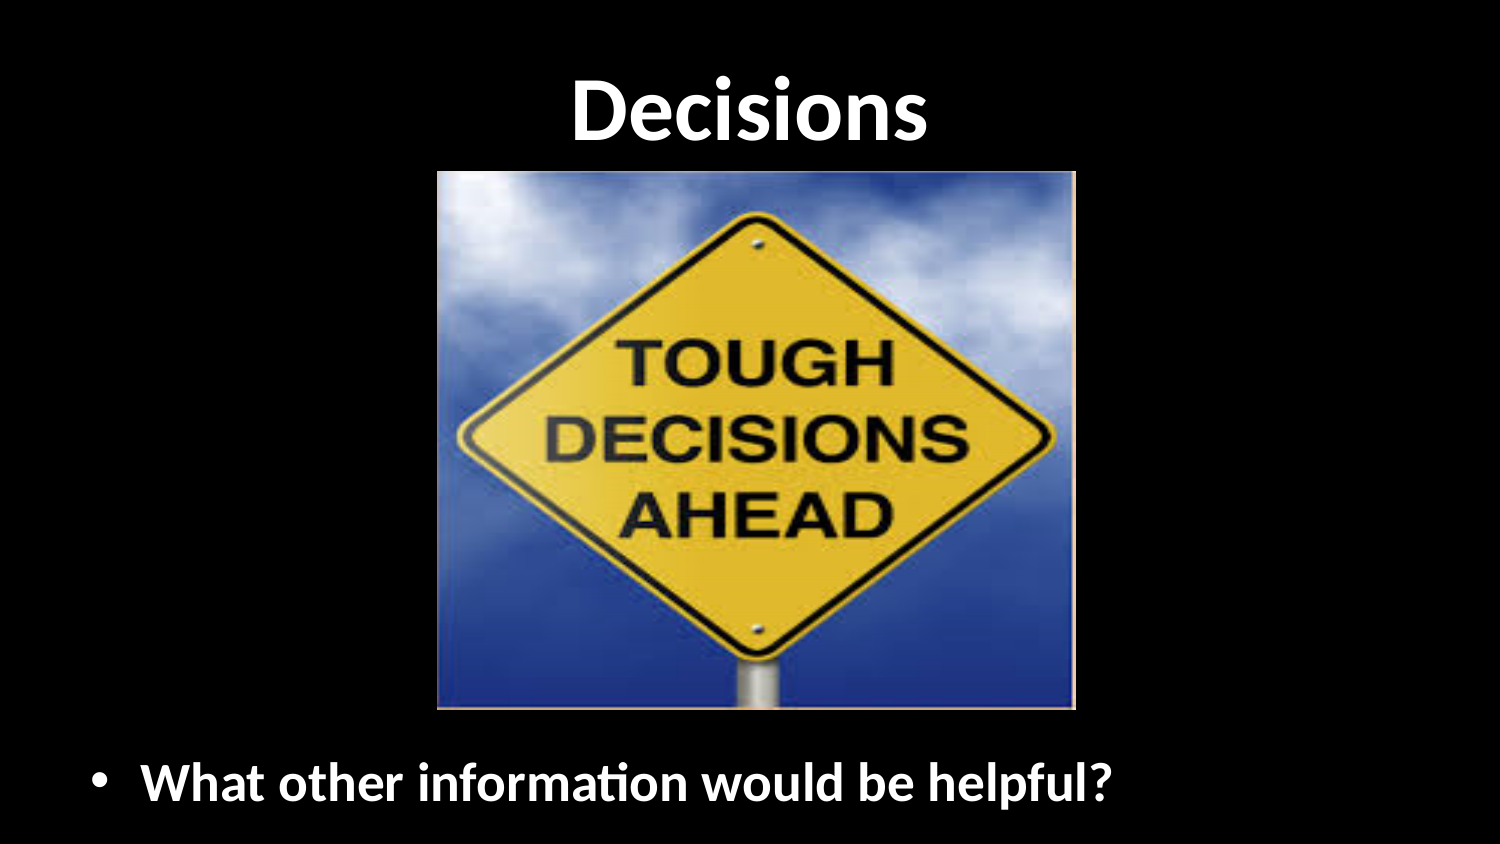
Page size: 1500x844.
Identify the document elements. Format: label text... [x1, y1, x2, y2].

picture [437, 171, 1077, 710]
title Decisions [75, 33, 1425, 175]
list What other information would be helpful? [75, 196, 1425, 822]
